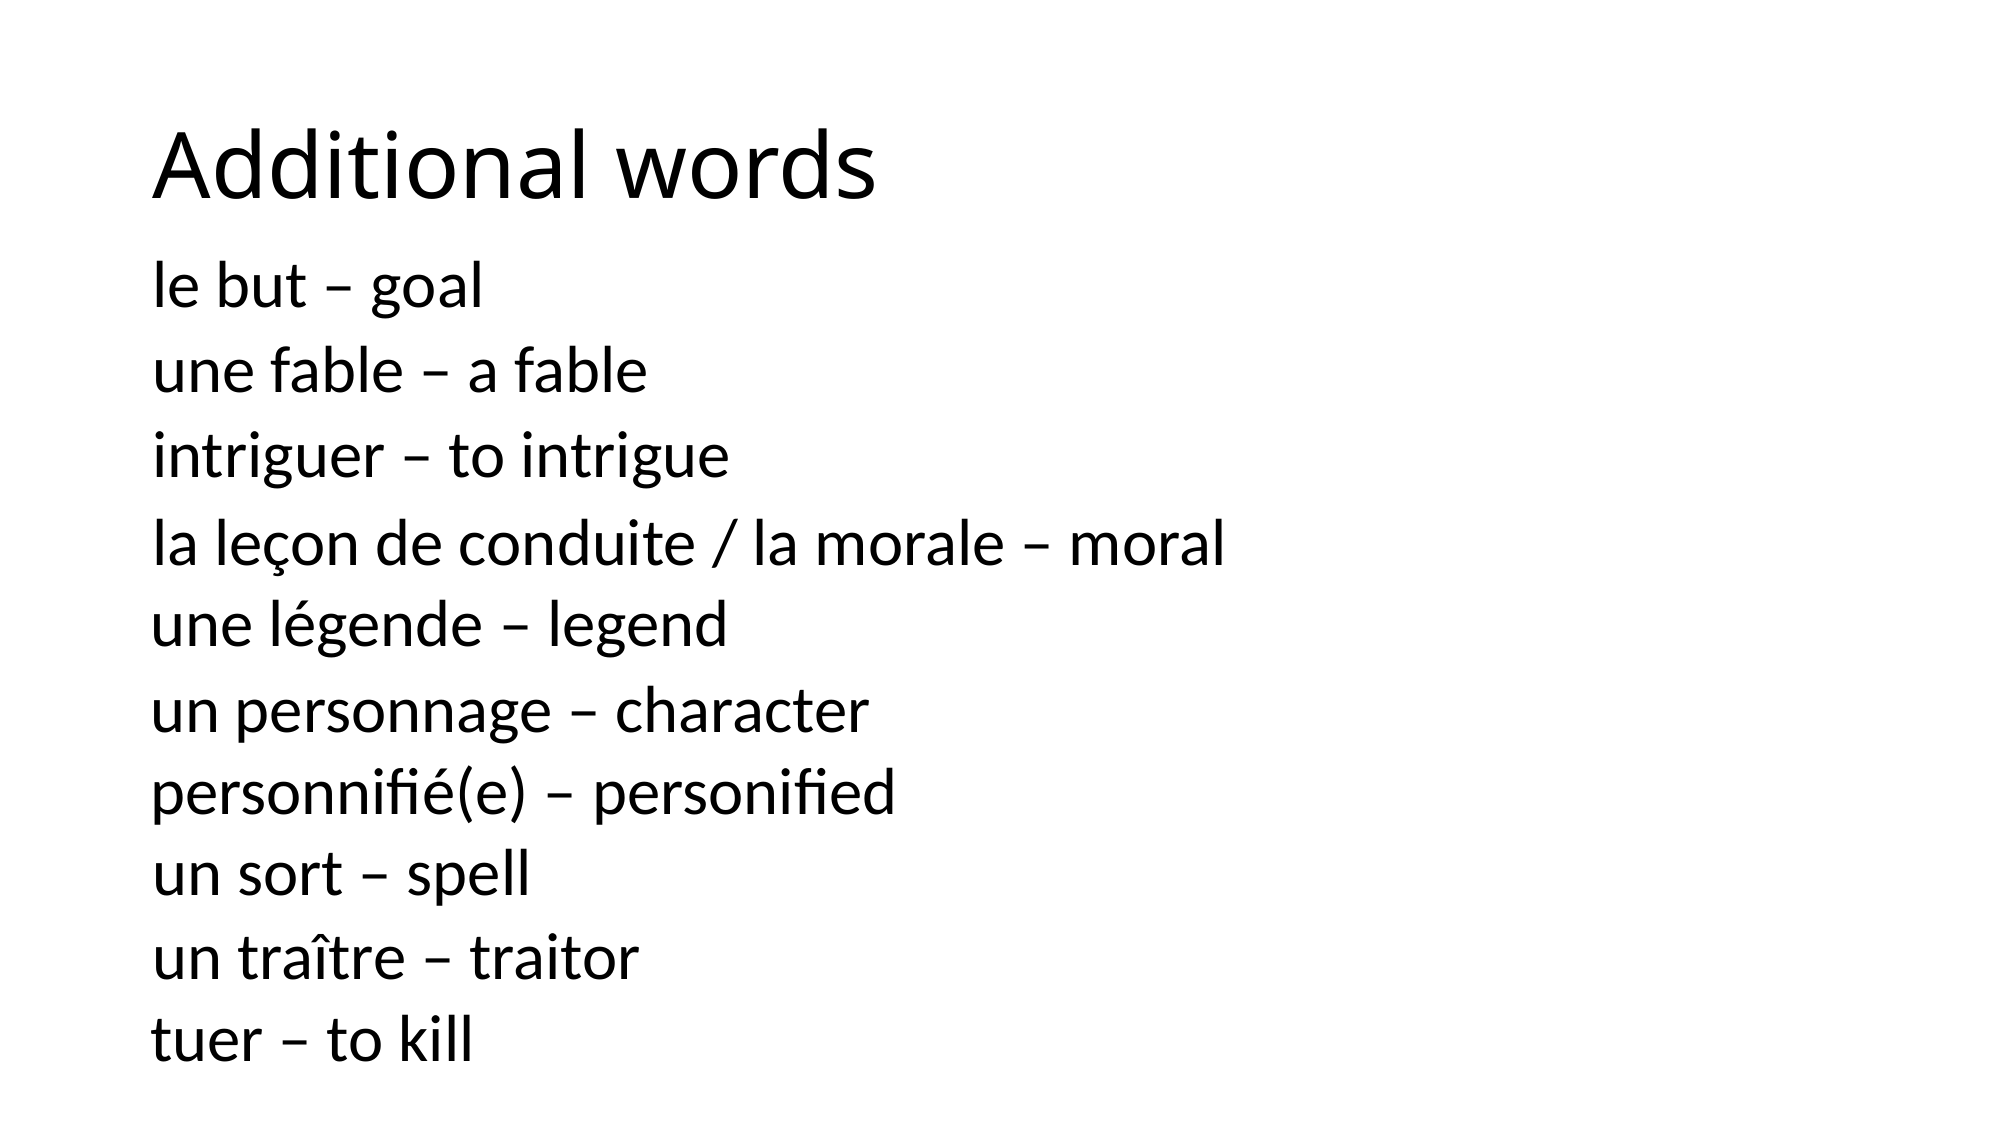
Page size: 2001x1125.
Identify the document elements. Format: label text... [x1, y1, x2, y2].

text_box le but – goal [137, 233, 1403, 318]
text_box un sort – spell [137, 821, 1229, 905]
text_box une légende – legend [135, 572, 1544, 667]
text_box un personnage – character [135, 658, 1226, 740]
title Additional words [137, 59, 1863, 278]
text_box la leçon de conduite / la morale – moral [137, 491, 1363, 572]
text_box un traître – traitor [137, 905, 1229, 1001]
text_box tuer – to kill [135, 987, 1226, 1083]
text_box intriguer – to intrigue [137, 403, 1574, 498]
text_box personnifié(e) – personified [135, 740, 1226, 836]
text_box une fable – a fable [137, 318, 1403, 403]
